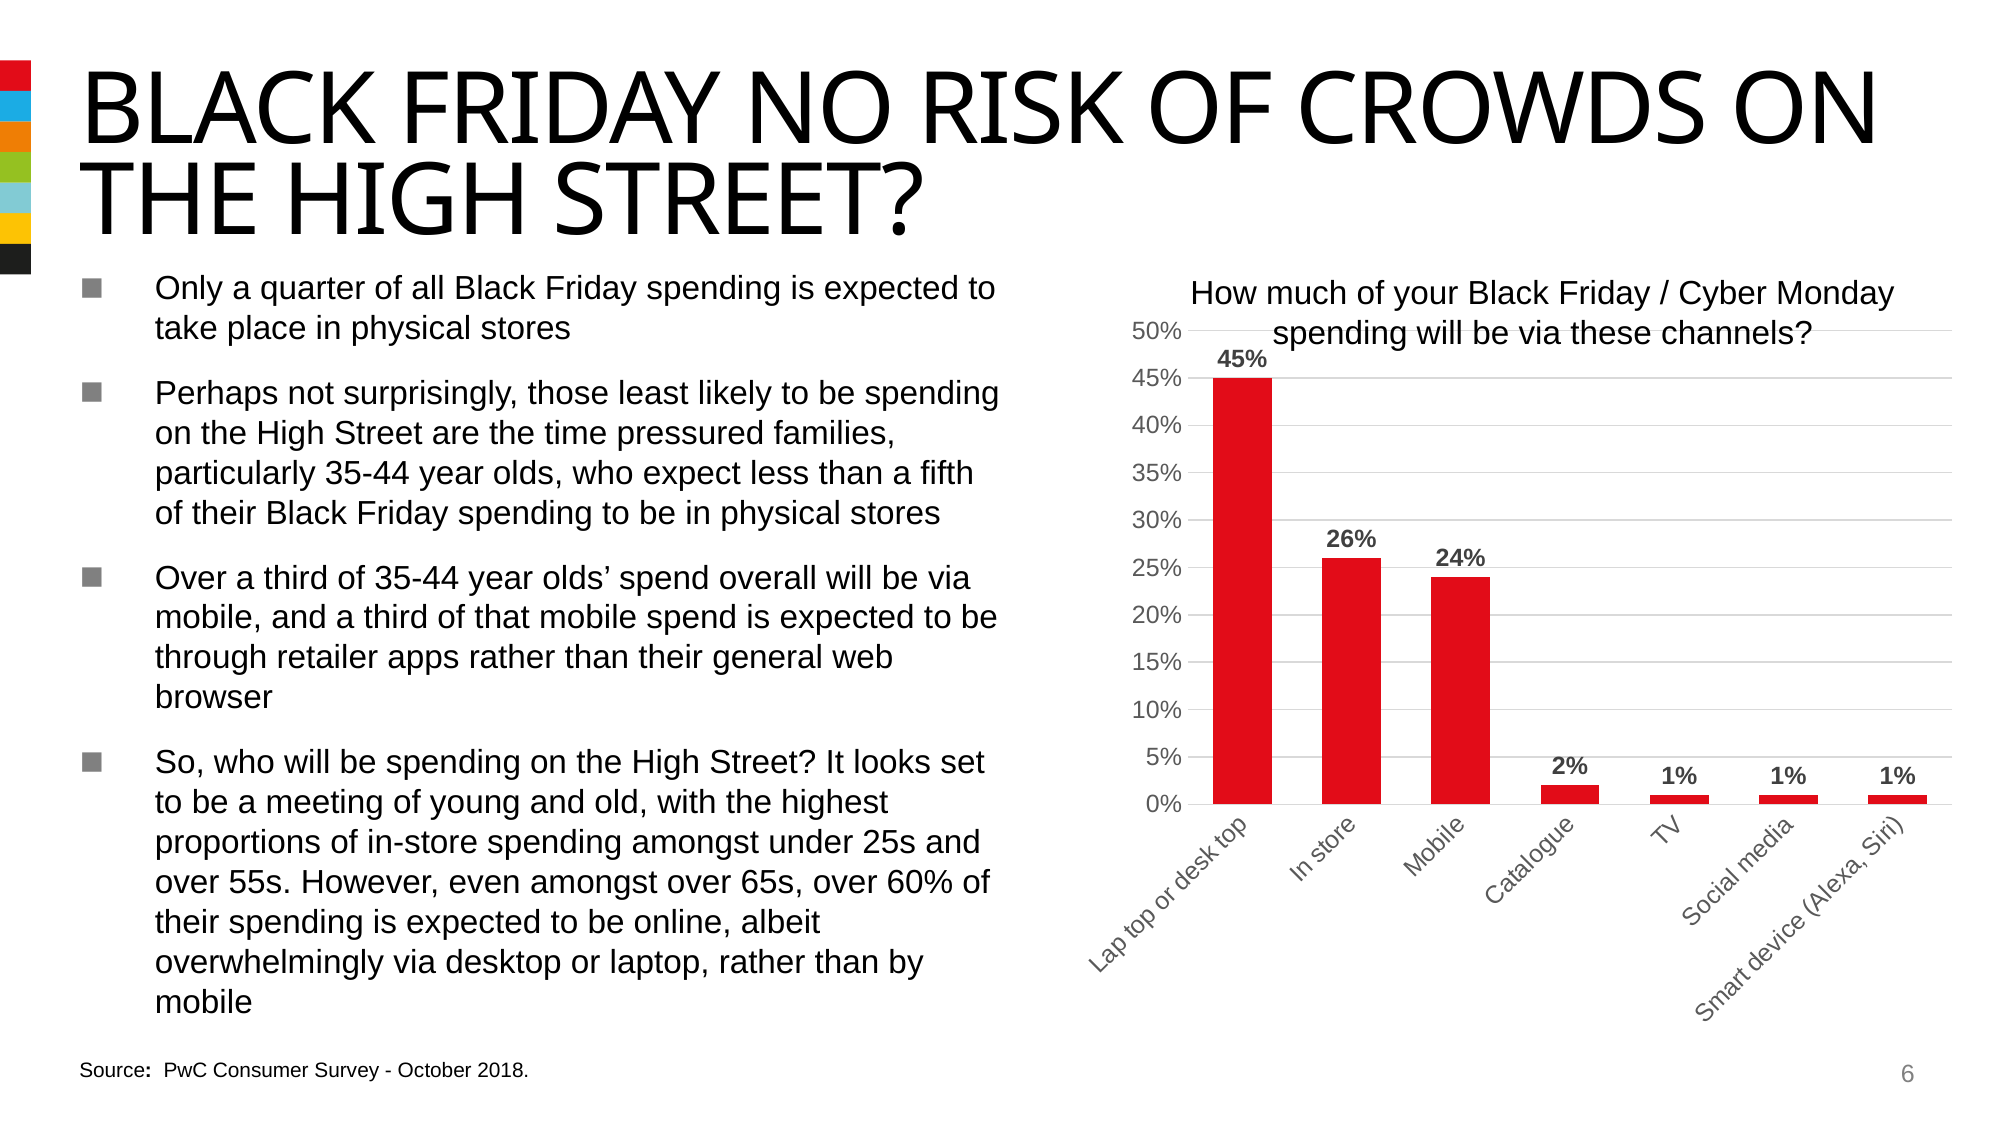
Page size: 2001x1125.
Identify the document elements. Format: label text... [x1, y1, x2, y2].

list [79, 162, 1915, 207]
text_box Source: PwC Consumer Survey - October 2018. [64, 1049, 1929, 1090]
title Black Friday no risk of crowds on the high street? [79, 71, 1910, 150]
text_box How much of your Black Friday / Cyber Monday spending will be via these channels? [1147, 263, 1939, 302]
chart [1065, 302, 1971, 1043]
list Only a quarter of all Black Friday spending is expected to take place in physical stores Perhaps not surprisingly, those least likely to be spending on the High Street are the time pressured families, particularly 35-44 year olds, who expect less than a fifth of their Black Friday spending to be in physical stores Over a third of 35-44 year olds’ spend overall will be via mobile, and a third of that mobile spend is expected to be through retailer apps rather than their general web browser So, who will be spending on the High Street? It looks set to be a meeting of young and old, with the highest proportions of in-store spending amongst under 25s and over 55s. However, even amongst over 65s, over 60% of their spending is expected to be online, albeit overwhelmingly via desktop or laptop, rather than by mobile [79, 266, 1012, 1049]
